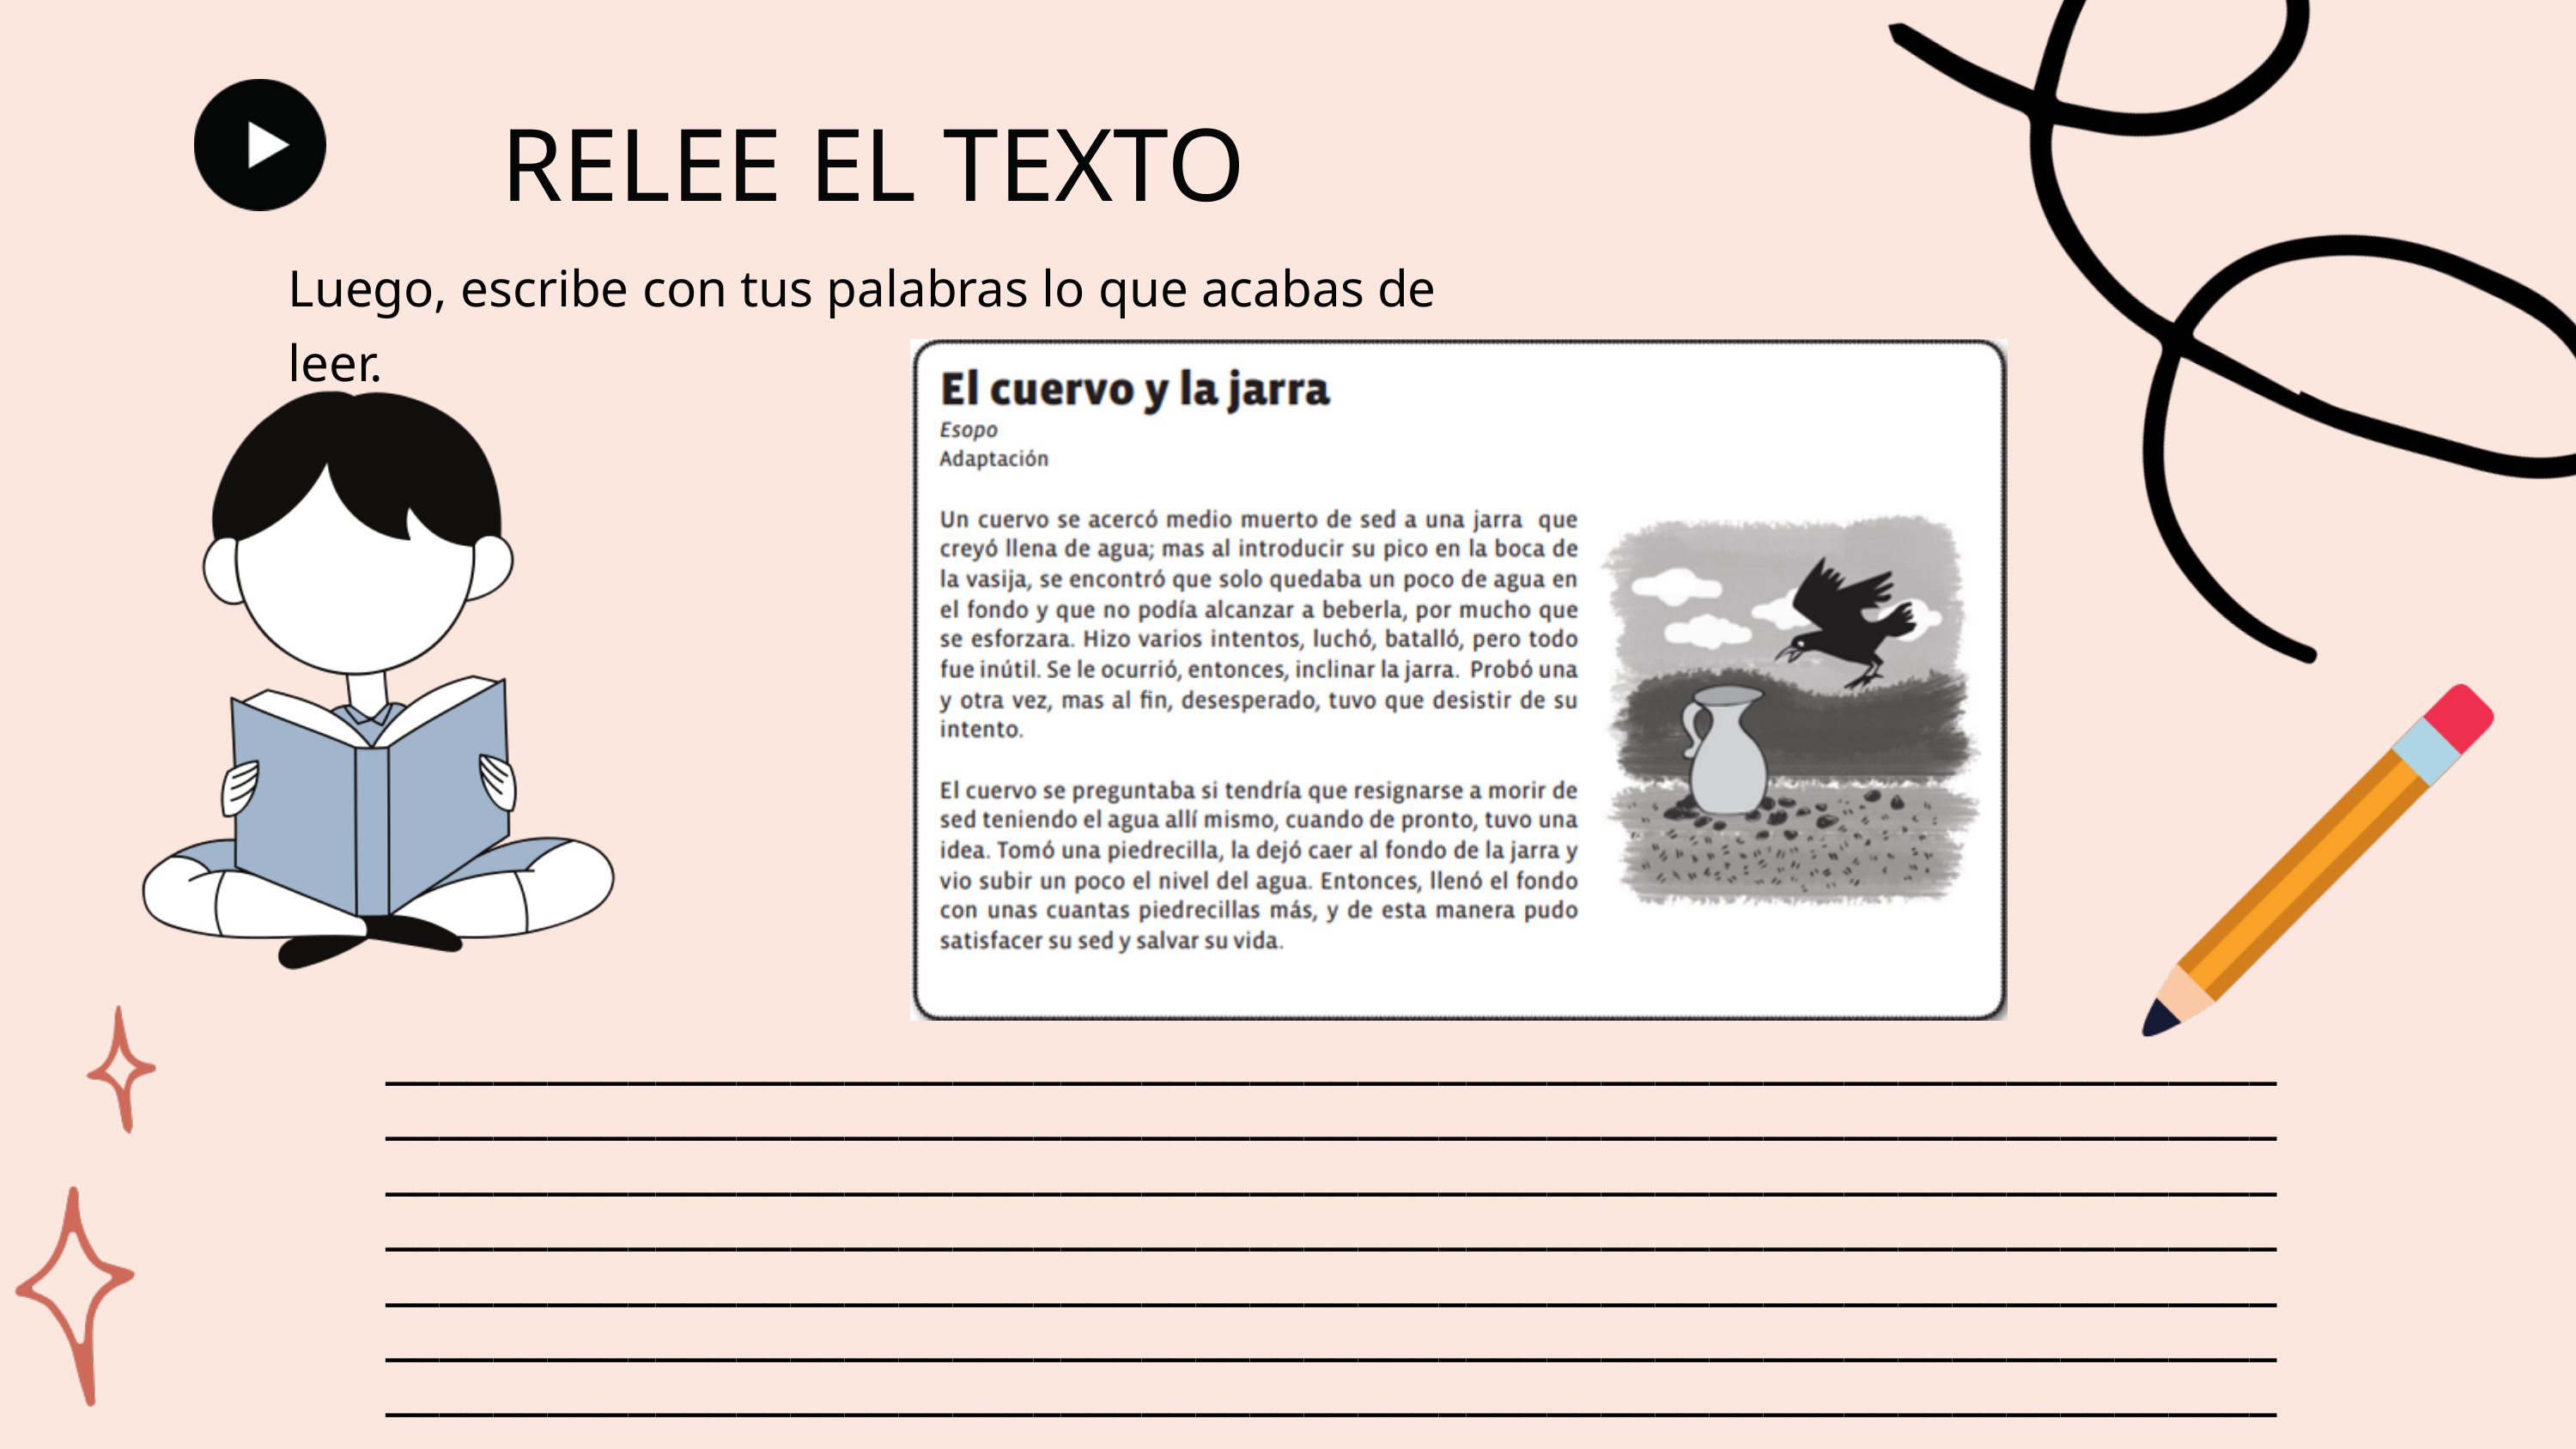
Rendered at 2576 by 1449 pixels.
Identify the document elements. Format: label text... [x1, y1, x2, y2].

picture [194, 79, 326, 211]
text_box ___________________________________________________________________________________________________________________________________________________________________________________________________________________________________________________________________________________________________________________________________________________________________________________________________________________________________________________________________________________________________________________________________________________ [380, 1033, 2285, 1449]
picture [13, 1005, 158, 1408]
picture [140, 390, 621, 970]
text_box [288, 120, 1460, 312]
picture [910, 0, 2576, 1045]
